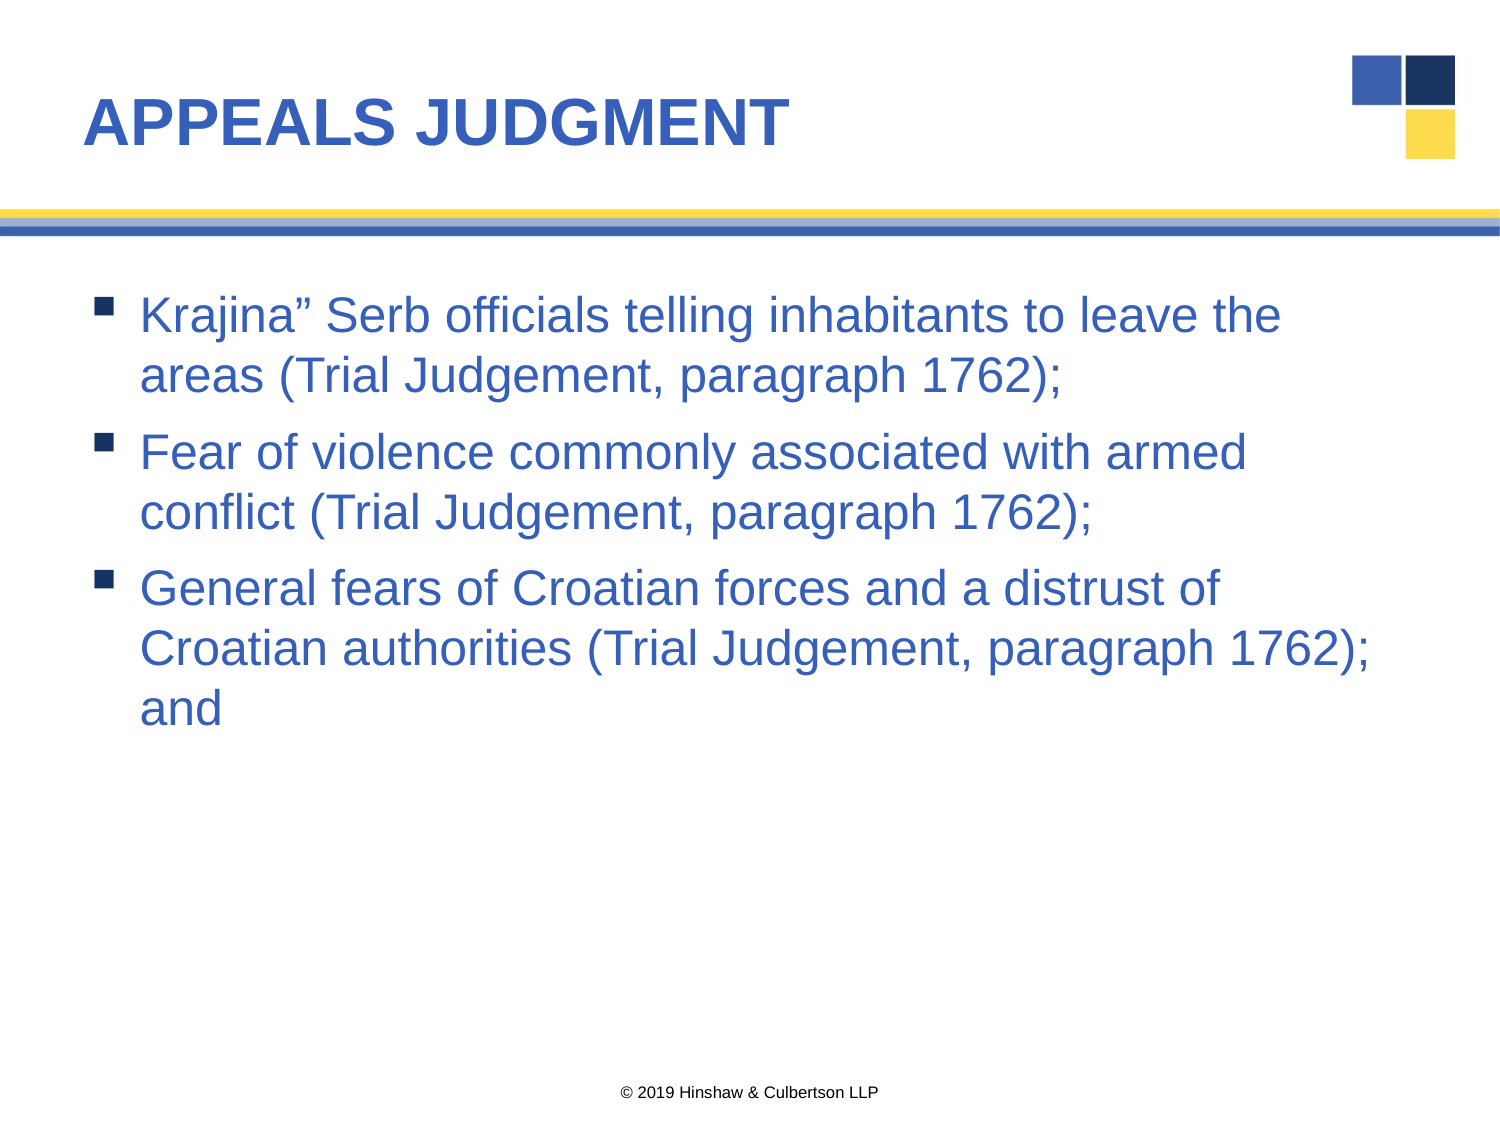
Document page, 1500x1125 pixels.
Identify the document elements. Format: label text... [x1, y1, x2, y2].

title APPEALS JUDGMENT [74, 24, 1301, 213]
picture [0, 0, 1500, 825]
list Krajina” Serb officials telling inhabitants to leave the areas (Trial Judgement, paragraph 1762); Fear of violence commonly associated with armed conflict (Trial Judgement, paragraph 1762); General fears of Croatian forces and a distrust of Croatian authorities (Trial Judgement, paragraph 1762); and [74, 274, 1426, 1026]
